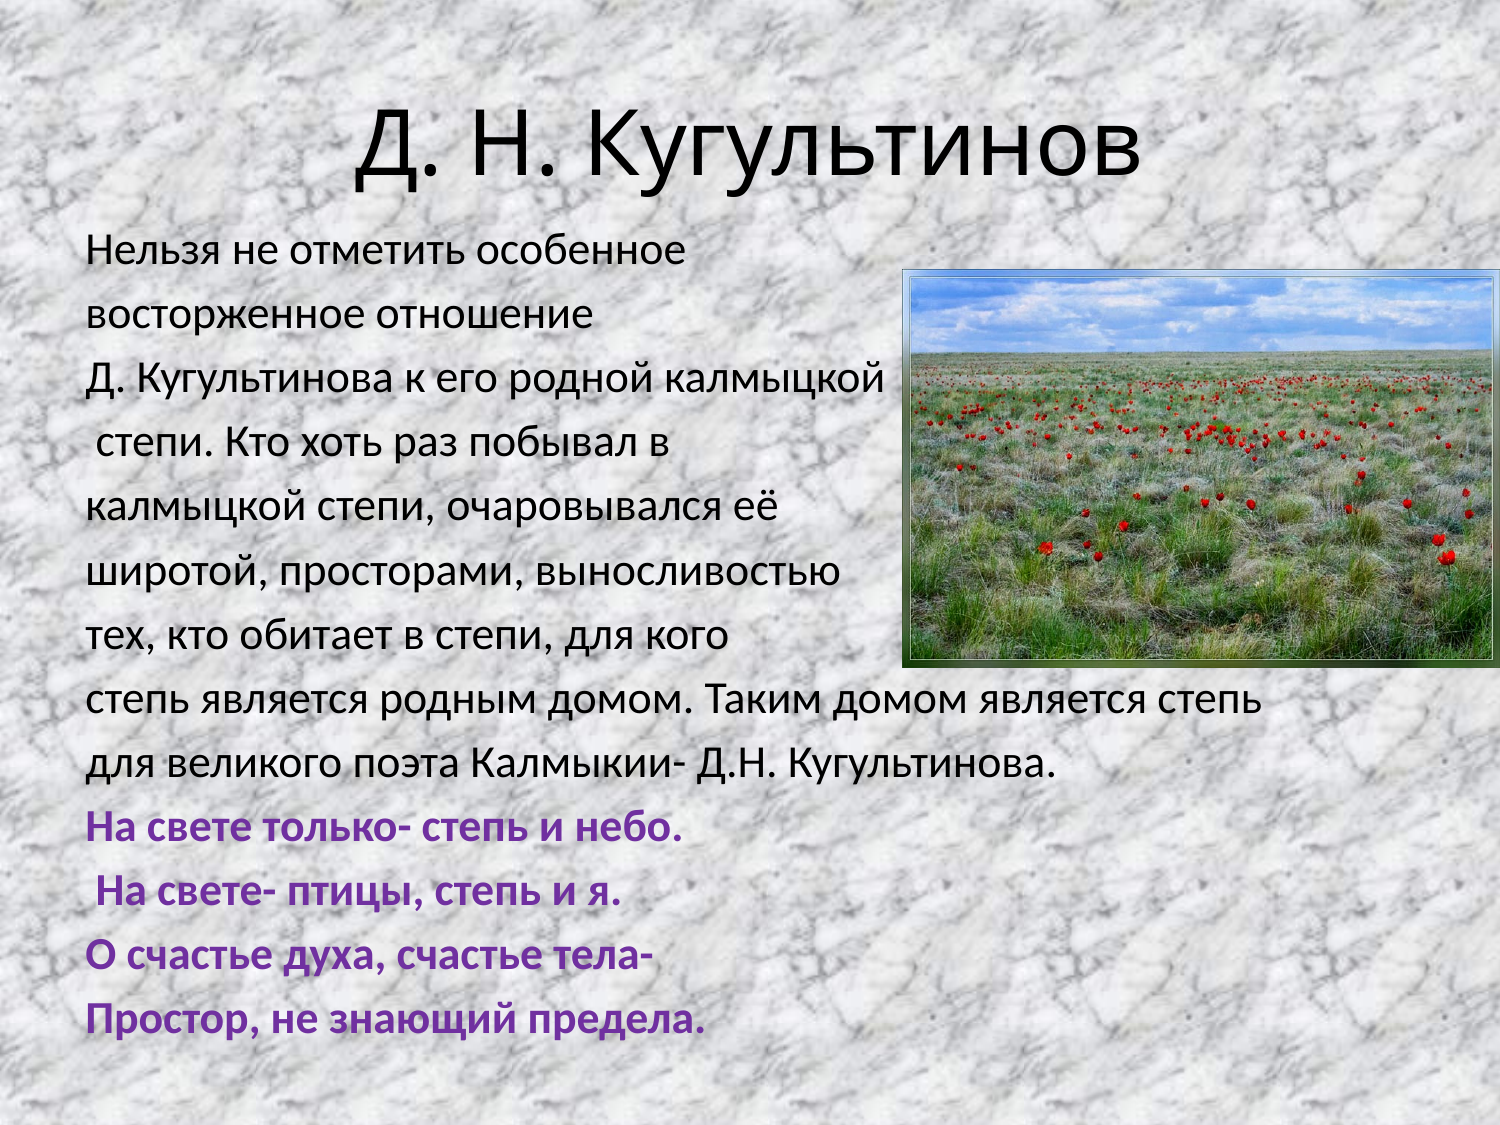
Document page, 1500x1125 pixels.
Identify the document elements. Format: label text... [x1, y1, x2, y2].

title Д. Н. Кугультинов [74, 44, 1426, 210]
picture [0, 0, 1500, 1125]
list Нельзя не отметить особенное восторженное отношение Д. Кугультинова к его родной калмыцкой степи. Кто хоть раз побывал в калмыцкой степи, очаровывался её широтой, просторами, выносливостью тех, кто обитает в степи, для кого степь является родным домом. Таким домом является степь для великого поэта Калмыкии- Д.Н. Кугультинова. На свете только- степь и небо. На свете- птицы, степь и я. О счастье духа, счастье тела- Простор, не знающий предела. [70, 210, 1426, 1006]
